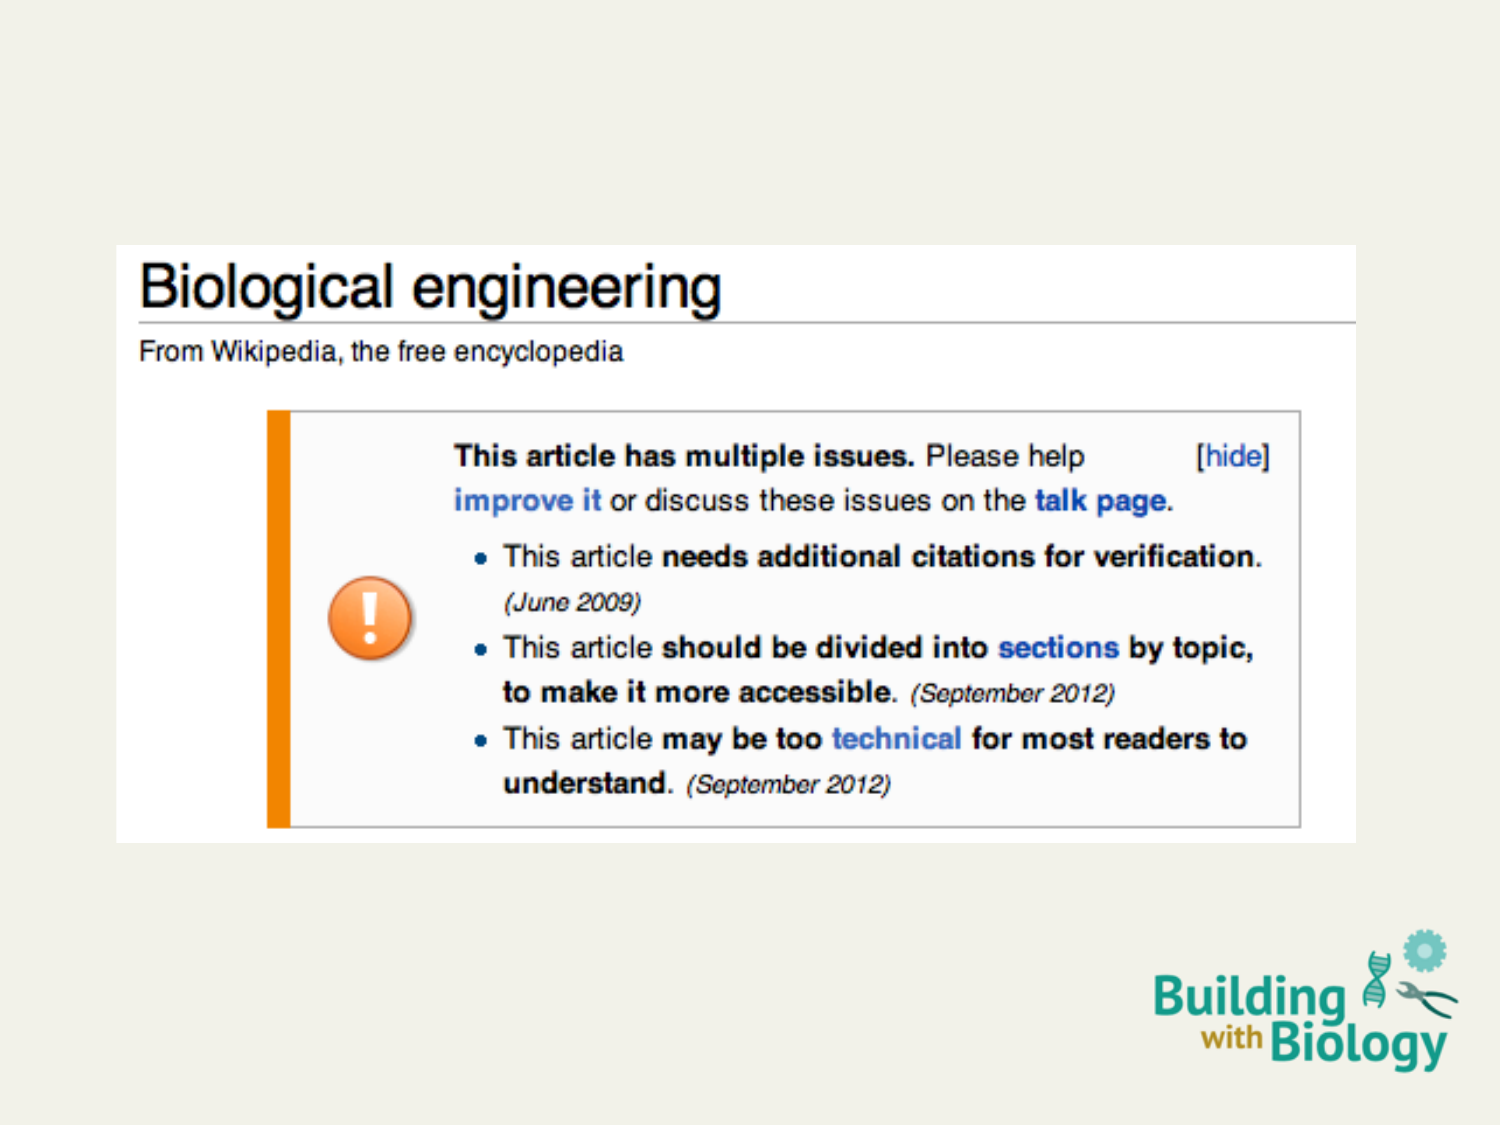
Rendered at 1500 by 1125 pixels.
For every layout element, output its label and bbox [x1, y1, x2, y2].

picture [1125, 899, 1500, 1125]
picture [116, 245, 1357, 844]
